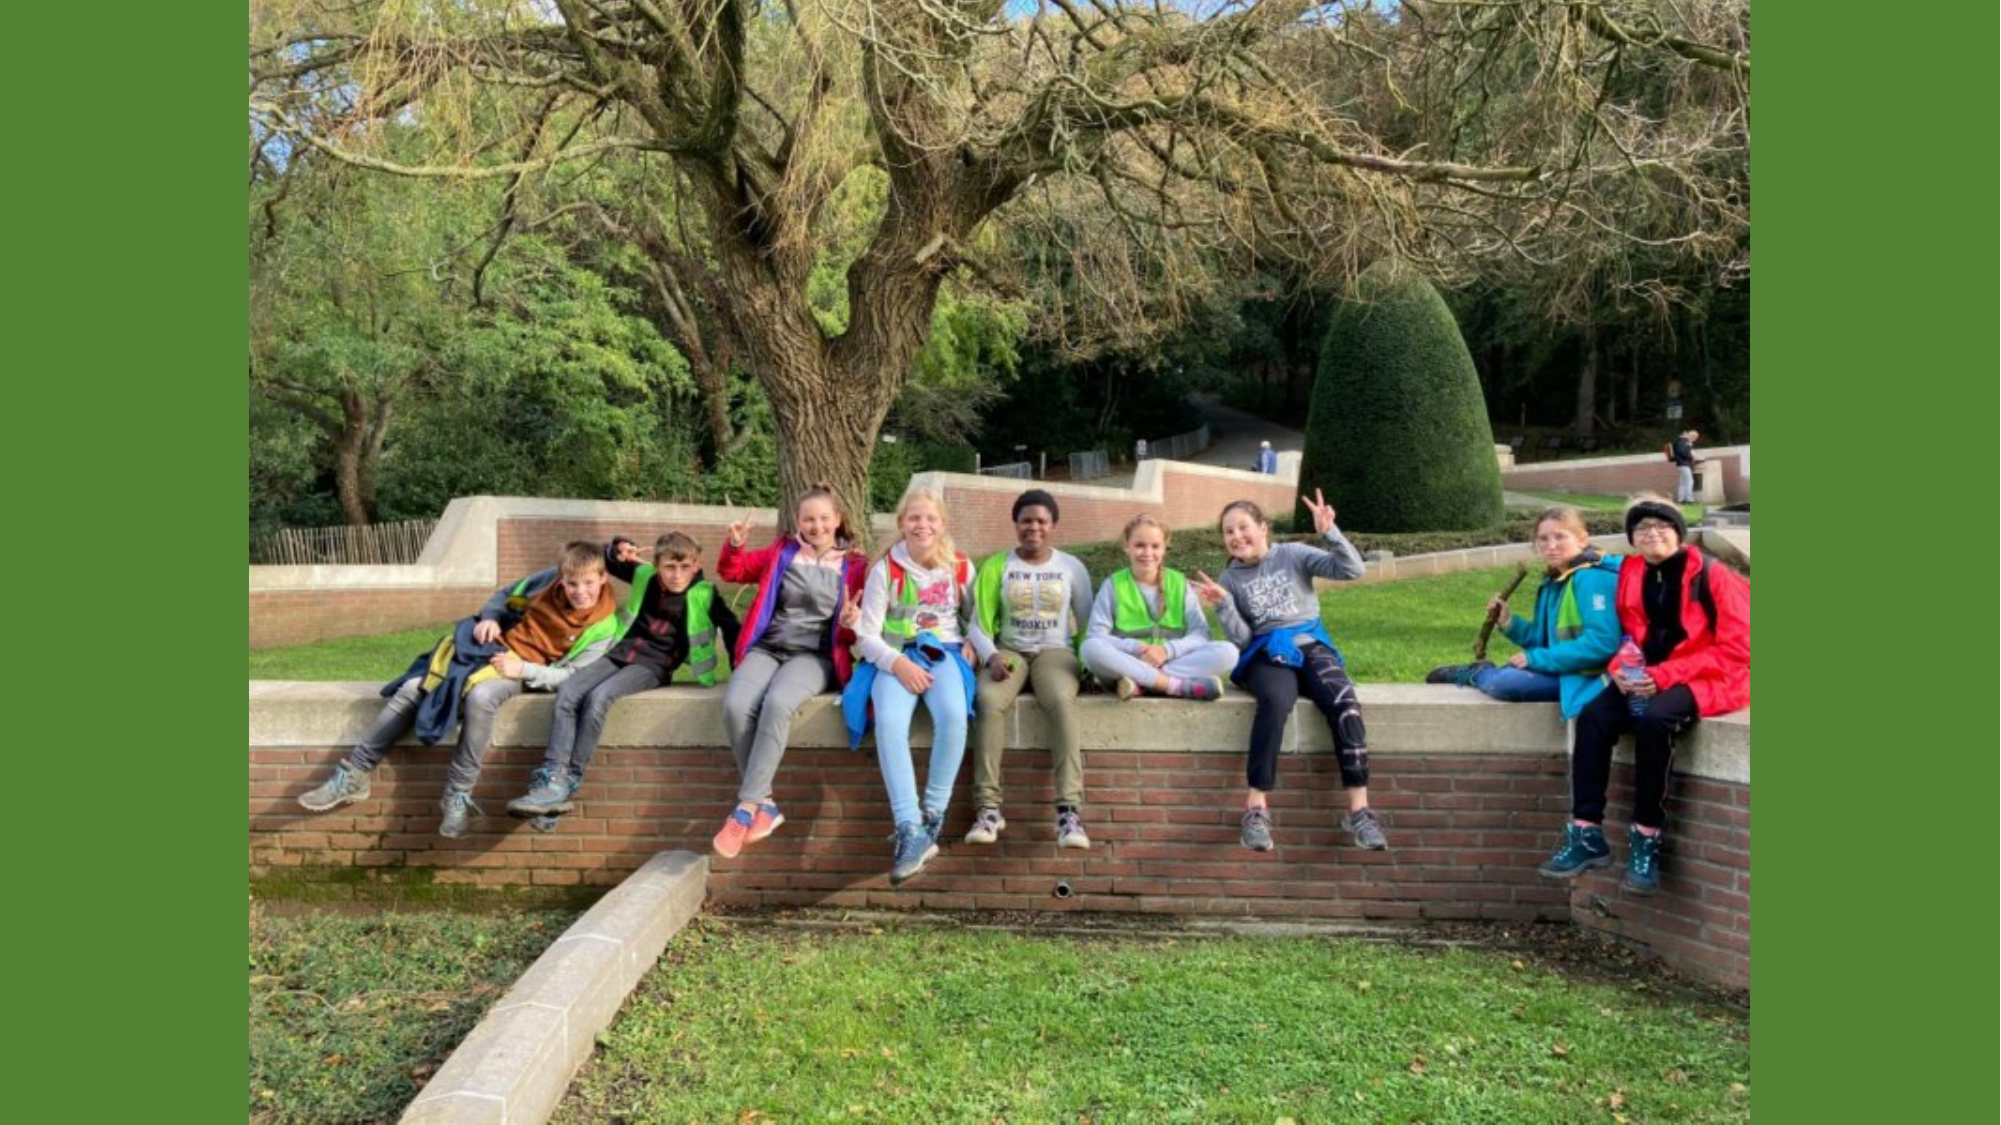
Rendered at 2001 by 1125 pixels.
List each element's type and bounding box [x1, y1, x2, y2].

picture [249, 0, 1750, 1125]
